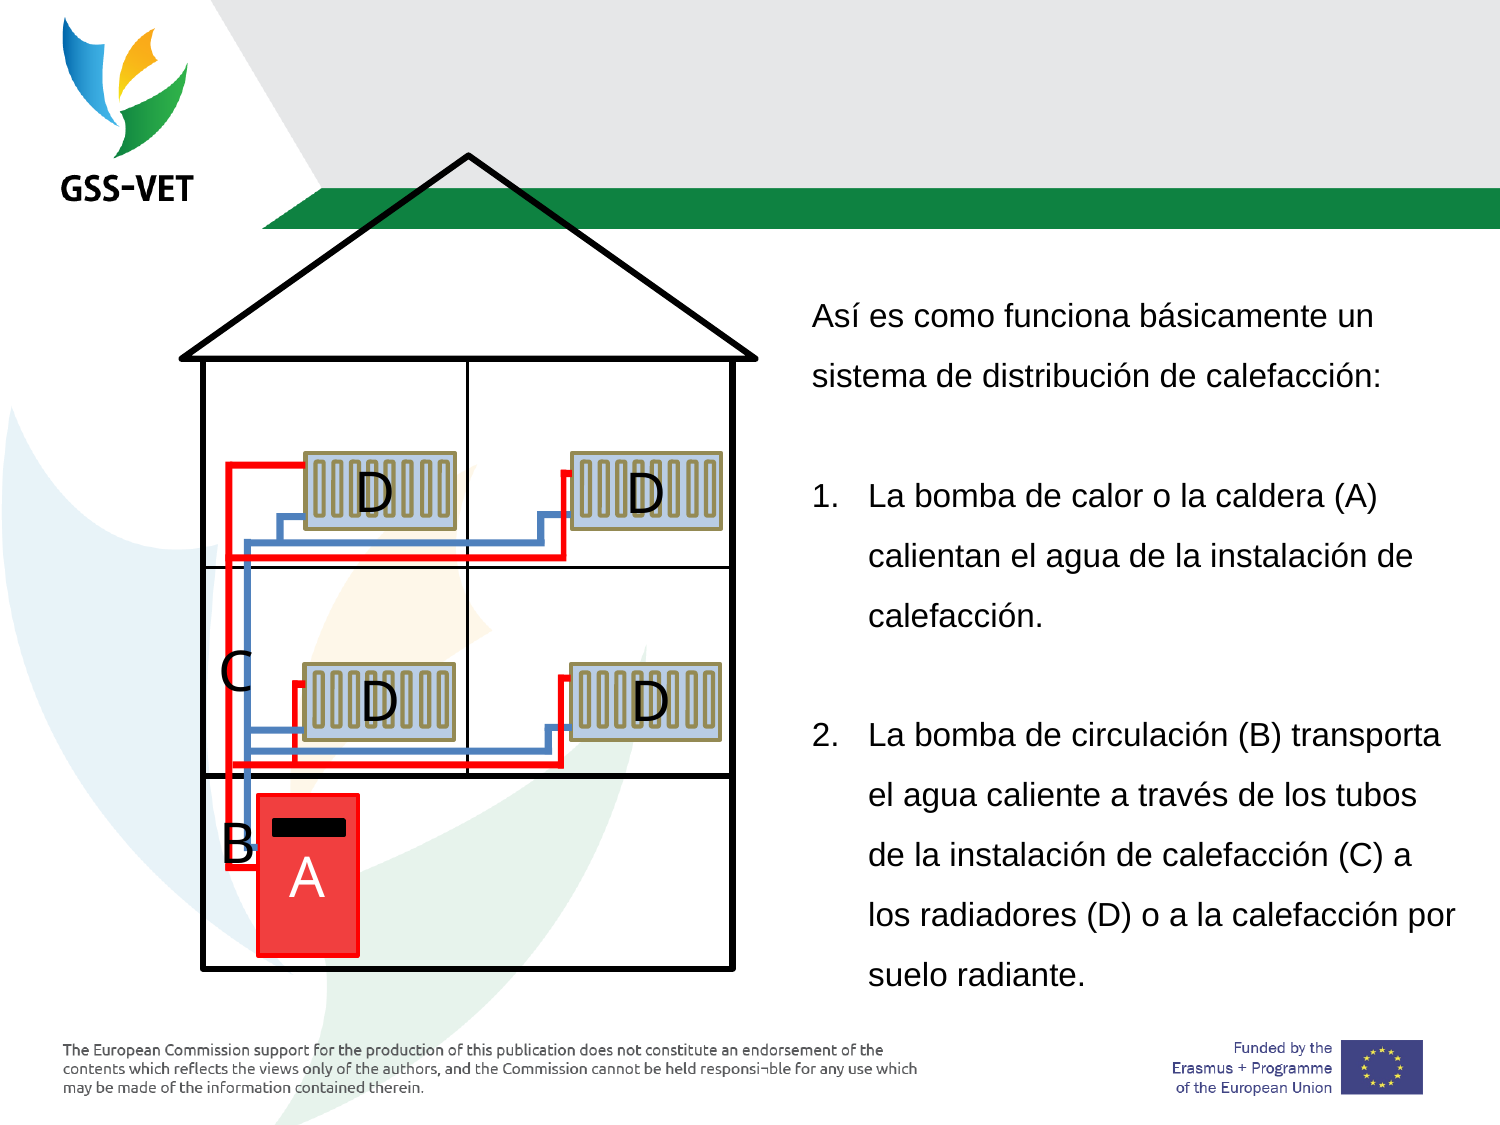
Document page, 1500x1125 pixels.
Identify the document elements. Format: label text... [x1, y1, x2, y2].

text_box [253, 776, 725, 780]
text_box [201, 361, 466, 570]
text_box [559, 468, 574, 479]
text_box [436, 670, 449, 729]
text_box [179, 153, 758, 361]
text_box [234, 576, 242, 628]
text_box [253, 569, 466, 577]
text_box Así es como funciona básicamente un sistema de distribución de calefacción: La bomba de calor o la caldera (A) calientan el agua de la instalación de calefacción. La bomba de circulación (B) transporta el agua caliente a través de los tubos de la instalación de calefacción (C) a los radiadores (D) o a la calefacción por suelo radiante. [797, 267, 1473, 339]
text_box [566, 722, 574, 733]
text_box [597, 459, 610, 518]
text_box [286, 511, 308, 522]
text_box [686, 670, 698, 729]
text_box C [203, 628, 269, 711]
text_box [242, 576, 253, 628]
text_box D [339, 448, 411, 531]
text_box [569, 662, 722, 742]
text_box [201, 572, 223, 773]
text_box A [256, 793, 360, 958]
text_box [543, 725, 554, 757]
text_box [543, 722, 556, 733]
text_box [286, 537, 463, 548]
text_box [253, 576, 463, 746]
text_box [223, 782, 234, 799]
text_box D [615, 658, 686, 741]
text_box [469, 361, 735, 774]
text_box [682, 451, 723, 531]
text_box [472, 746, 543, 757]
text_box [291, 678, 307, 690]
text_box [290, 736, 300, 746]
text_box [420, 459, 433, 518]
text_box [274, 511, 286, 548]
text_box [228, 460, 307, 471]
text_box [201, 774, 735, 971]
text_box [234, 711, 242, 759]
text_box [330, 670, 343, 729]
text_box [331, 459, 339, 518]
text_box [568, 509, 573, 520]
text_box [242, 711, 253, 725]
text_box [223, 711, 234, 773]
text_box [596, 670, 609, 729]
text_box [272, 818, 346, 837]
text_box [419, 670, 432, 729]
text_box [547, 509, 559, 520]
text_box [242, 537, 253, 552]
text_box D [610, 449, 682, 532]
text_box [686, 459, 699, 518]
text_box [242, 736, 253, 759]
text_box [312, 670, 325, 729]
text_box [469, 569, 728, 579]
text_box [313, 459, 326, 518]
text_box [578, 670, 592, 729]
text_box [556, 684, 566, 771]
text_box [223, 460, 234, 552]
text_box [556, 672, 573, 684]
text_box [223, 552, 463, 563]
text_box [230, 759, 463, 771]
text_box [243, 537, 274, 548]
text_box [242, 725, 306, 736]
text_box [702, 670, 716, 729]
text_box [437, 459, 450, 518]
text_box [302, 662, 456, 742]
text_box [223, 576, 234, 628]
text_box [244, 746, 463, 757]
text_box [559, 479, 568, 558]
text_box D [344, 658, 415, 741]
text_box [703, 459, 717, 518]
text_box [242, 782, 253, 799]
picture [0, 0, 1500, 1125]
text_box [290, 678, 300, 725]
text_box [535, 509, 547, 546]
text_box [570, 451, 610, 531]
text_box [472, 552, 569, 563]
text_box [472, 759, 556, 771]
text_box [472, 537, 547, 548]
text_box [579, 459, 593, 518]
text_box B [204, 799, 272, 882]
